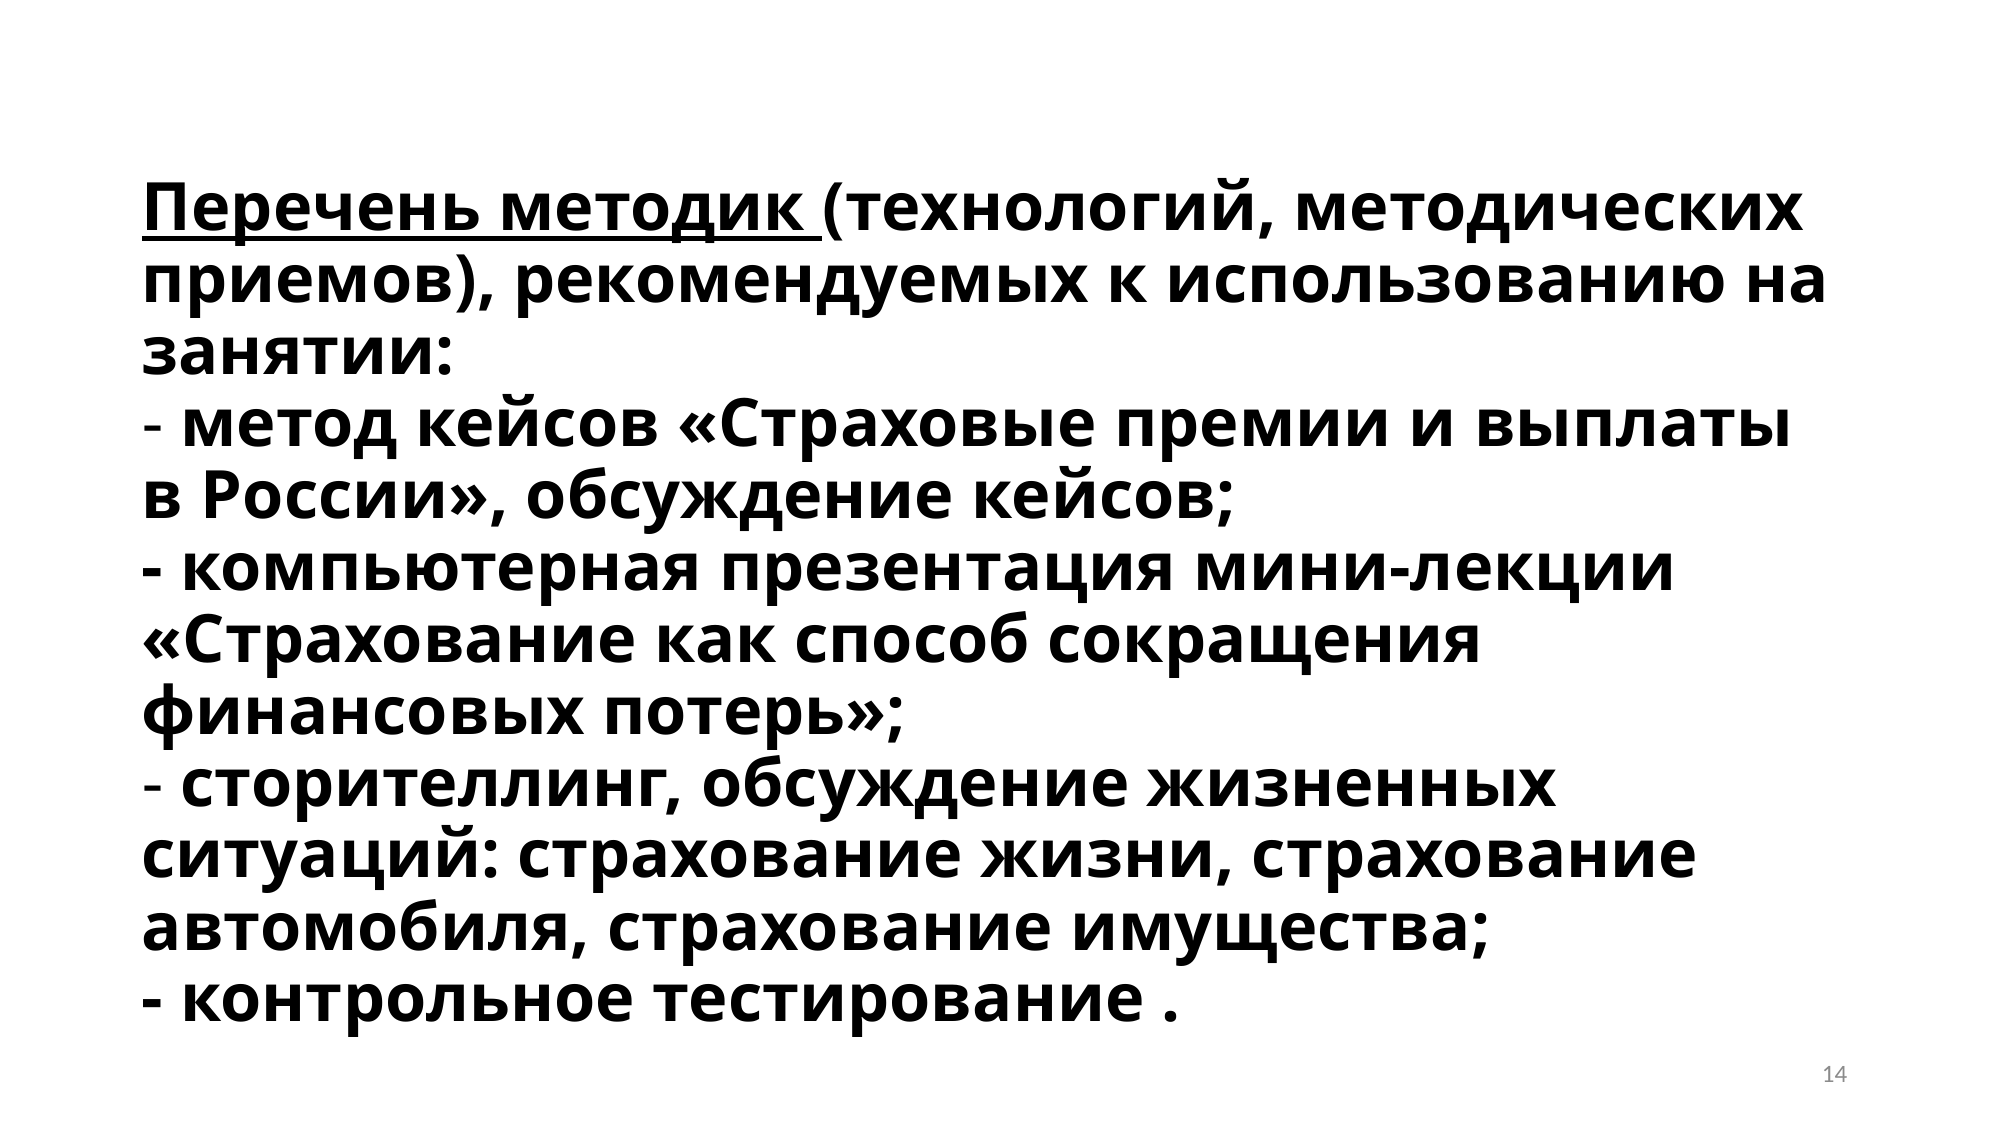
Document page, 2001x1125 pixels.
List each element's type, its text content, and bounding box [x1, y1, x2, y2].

title Перечень методик (технологий, методических приемов), рекомендуемых к использованию на занятии: - метод кейсов «Страховые премии и выплаты в России», обсуждение кейсов; - компьютерная презентация мини-лекции «Страхование как способ сокращения финансовых потерь»; - сторителлинг, обсуждение жизненных ситуаций: страхование жизни, страхование автомобиля, страхование имущества; - контрольное тестирование . [126, 196, 1853, 1093]
slide_number 14 [1412, 1042, 1863, 1103]
